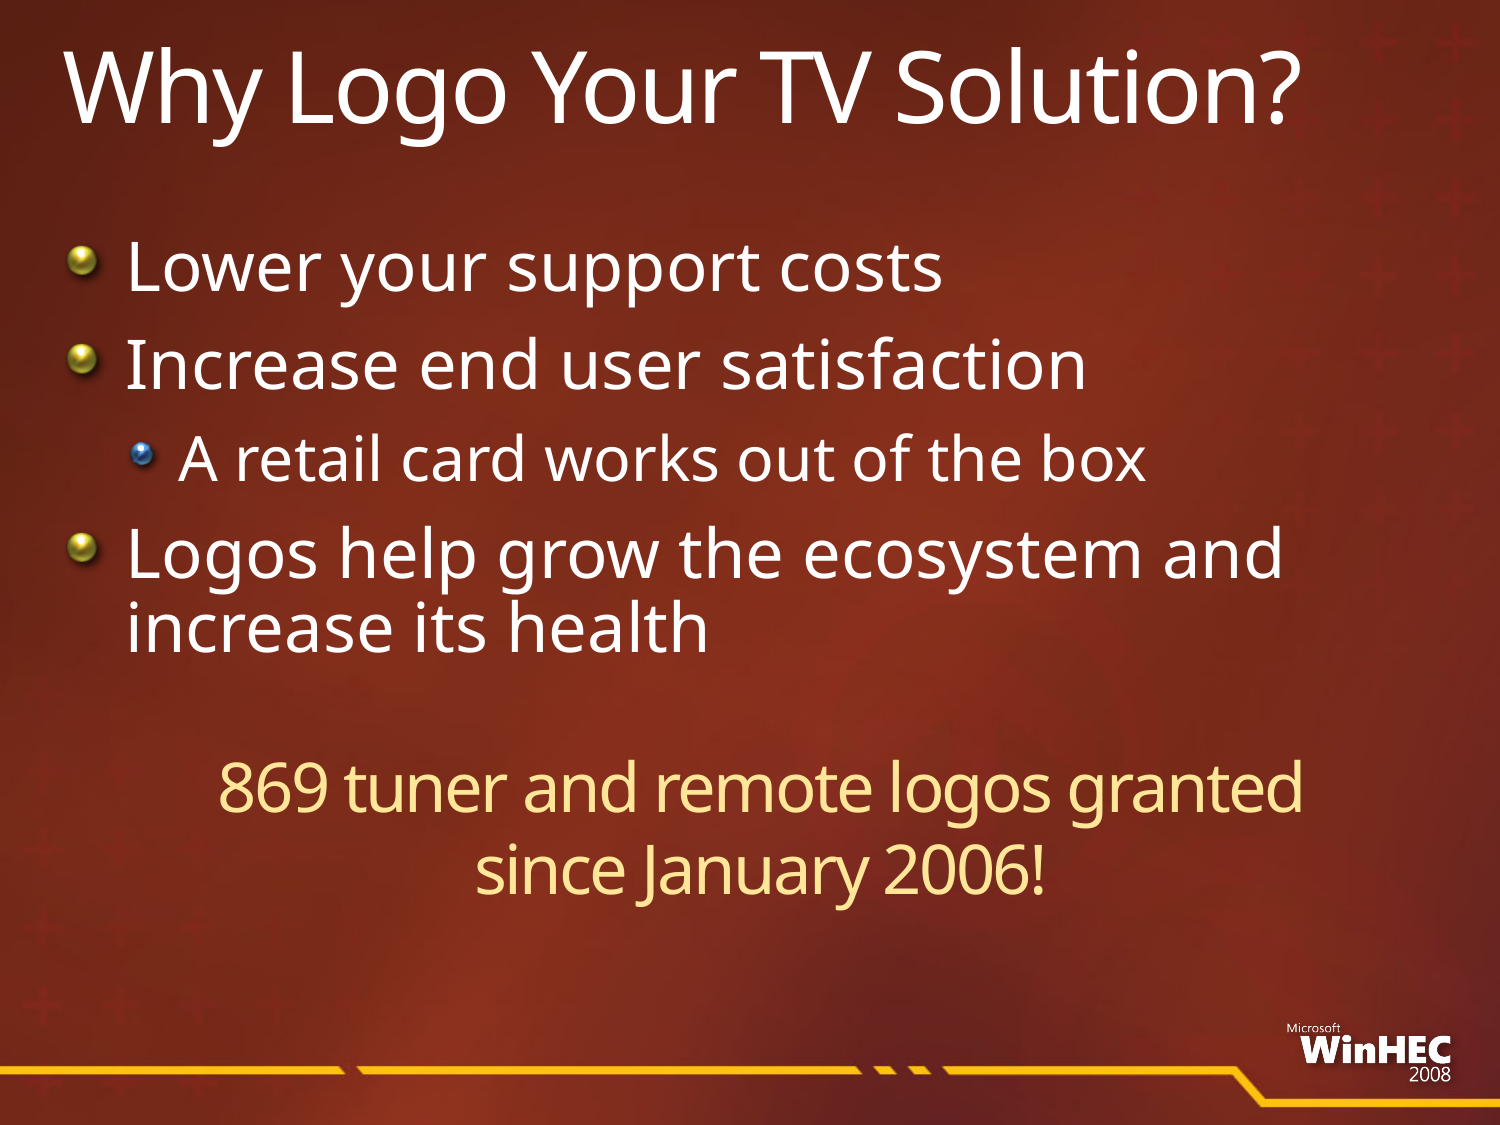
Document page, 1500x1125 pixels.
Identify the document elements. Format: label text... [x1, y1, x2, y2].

text_box 869 tuner and remote logos granted since January 2006! [165, 736, 1357, 986]
list Lower your support costs Increase end user satisfaction A retail card works out of the box Logos help grow the ecosystem and increase its health [62, 231, 1438, 621]
picture [0, 0, 1500, 1125]
title Why Logo Your TV Solution? [62, 37, 1438, 147]
